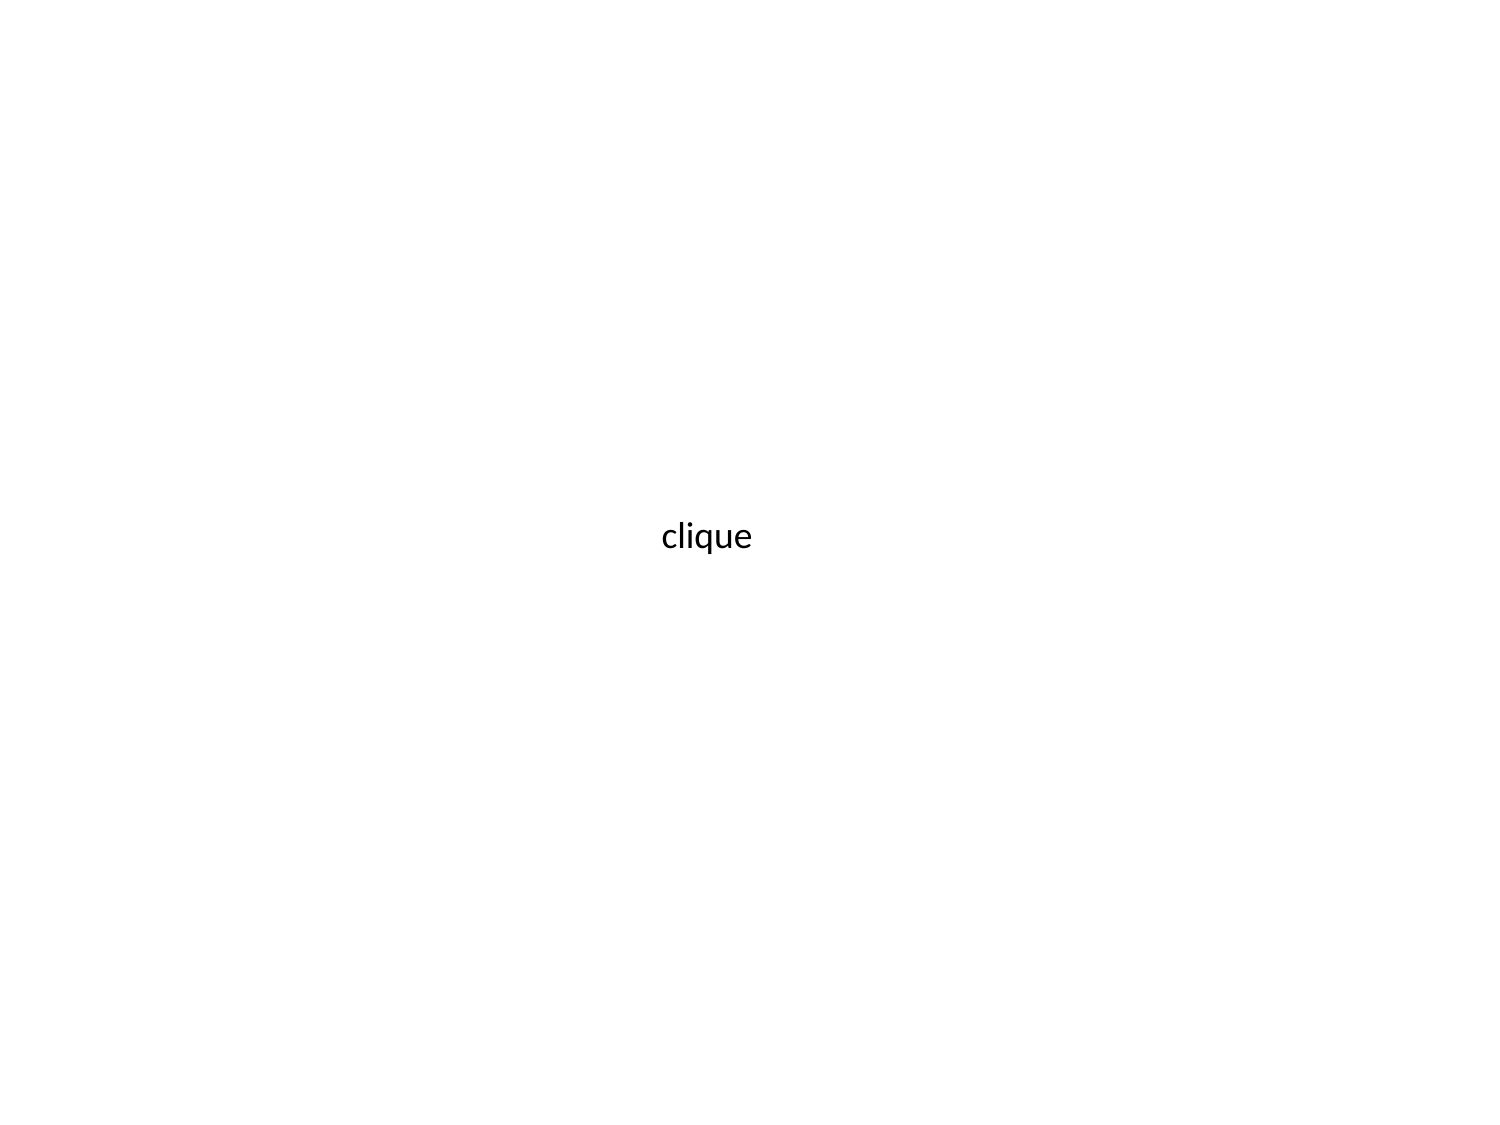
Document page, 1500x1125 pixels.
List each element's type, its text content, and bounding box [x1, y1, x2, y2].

text_box clique [646, 503, 768, 564]
